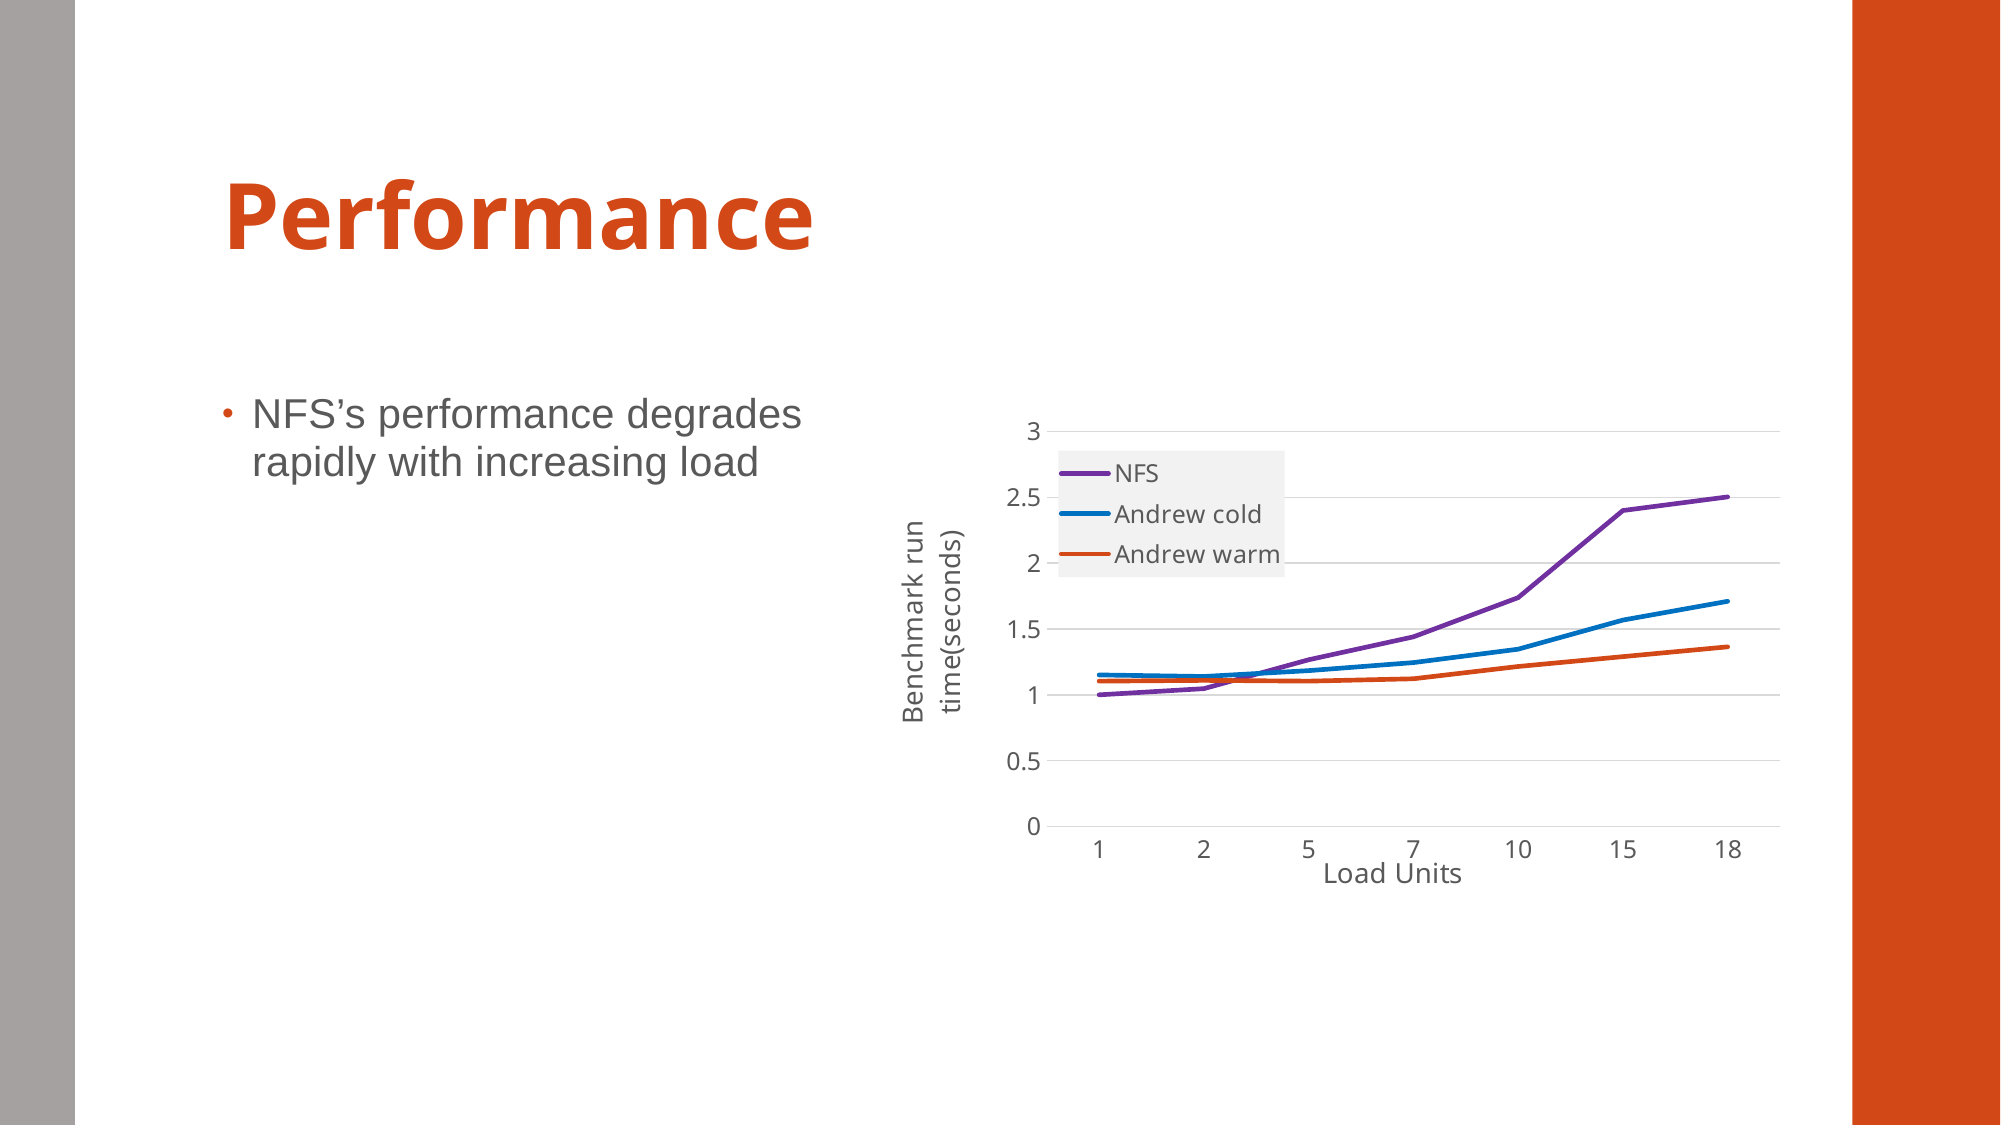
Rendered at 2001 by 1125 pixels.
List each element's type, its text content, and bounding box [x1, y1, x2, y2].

chart [867, 413, 1798, 900]
list NFS’s performance degrades rapidly with increasing load [206, 299, 942, 1014]
title Performance [206, 48, 1797, 278]
